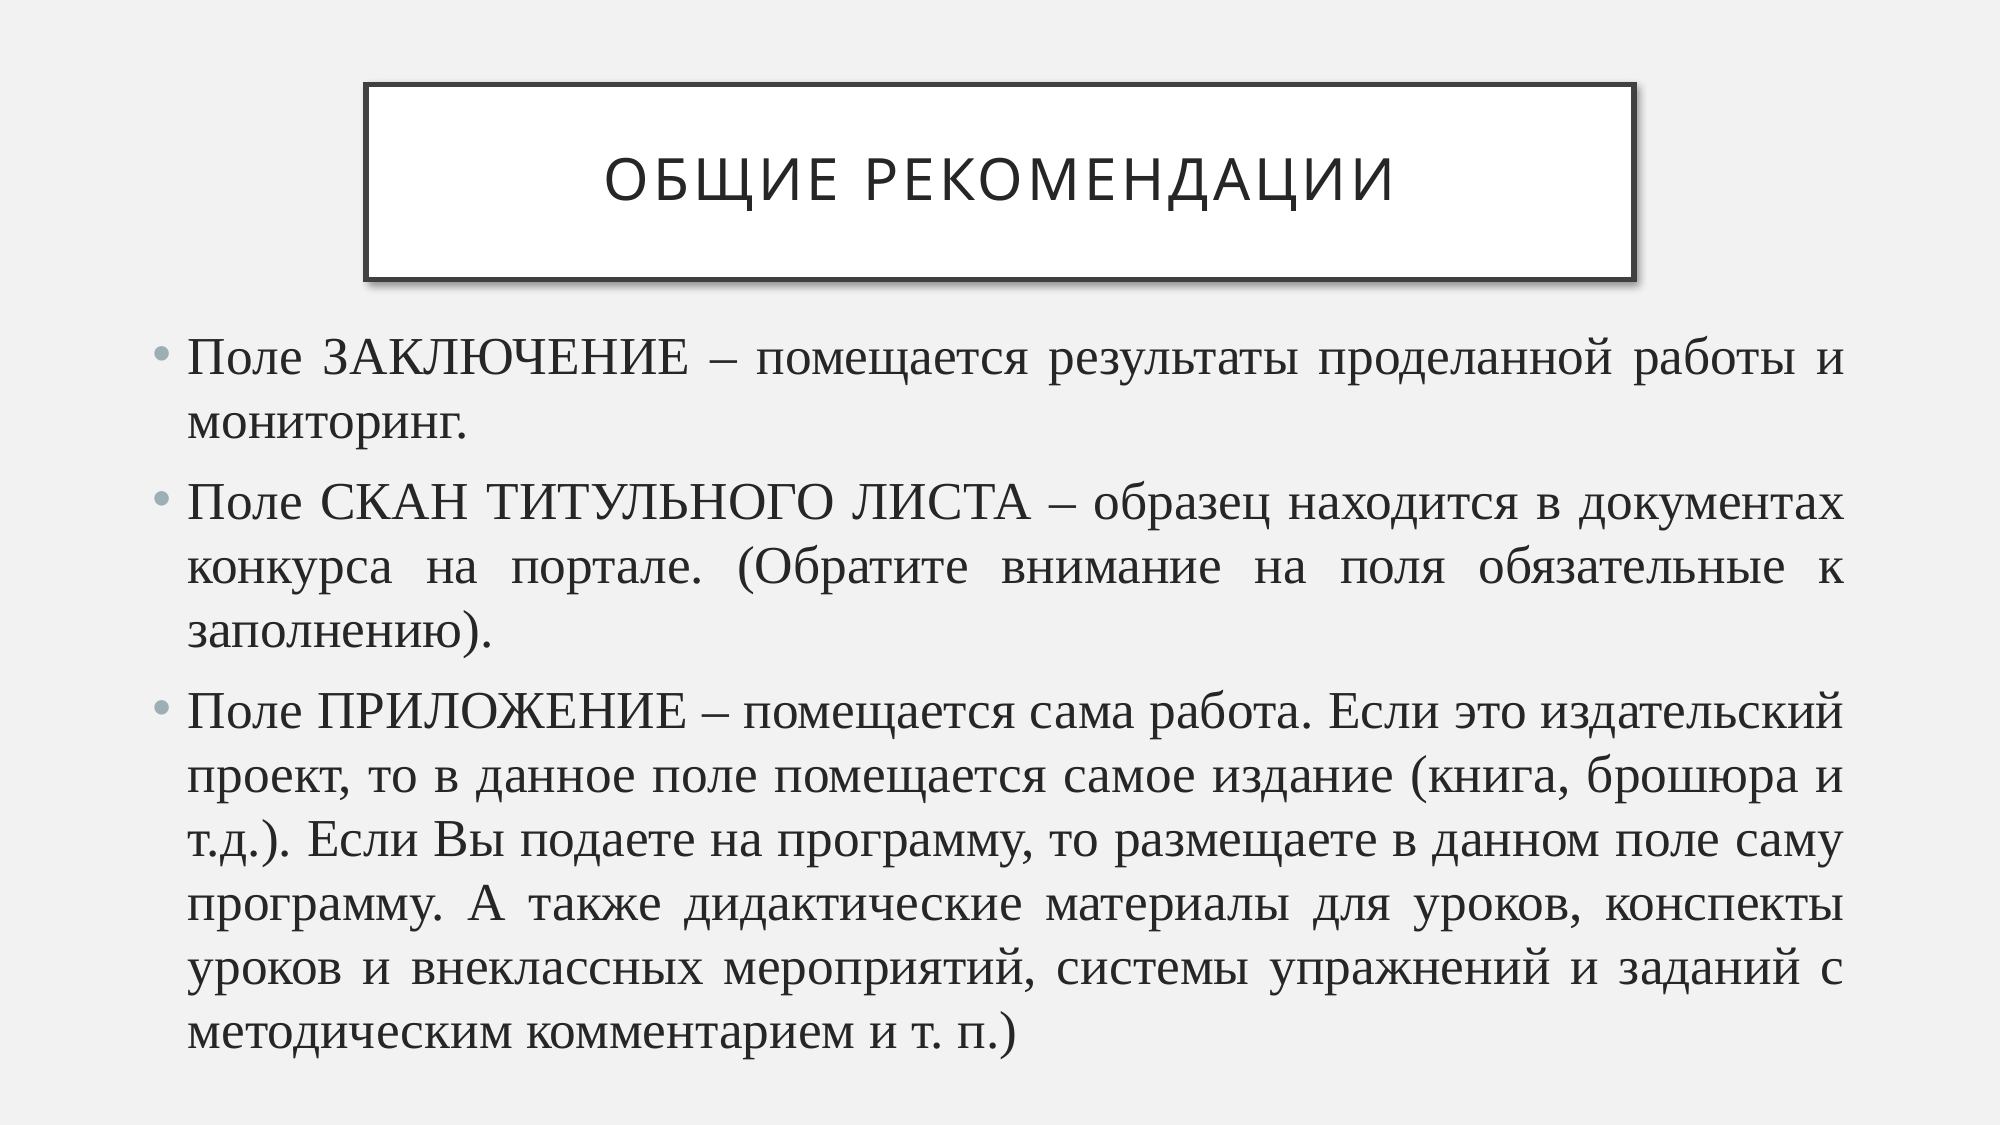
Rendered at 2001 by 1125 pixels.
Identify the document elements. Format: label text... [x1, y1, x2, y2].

title Общие рекомендации [363, 82, 1637, 282]
list Поле ЗАКЛЮЧЕНИЕ – помещается результаты проделанной работы и мониторинг. Поле СКАН ТИТУЛЬНОГО ЛИСТА – образец находится в документах конкурса на портале. (Обратите внимание на поля обязательные к заполнению). Поле ПРИЛОЖЕНИЕ – помещается сама работа. Если это издательский проект, то в данное поле помещается самое издание (книга, брошюра и т.д.). Если Вы подаете на программу, то размещаете в данном поле саму программу. А также дидактические материалы для уроков, конспекты уроков и внеклассных мероприятий, системы упражнений и заданий с методическим комментарием и т. п.) [137, 313, 1863, 1076]
